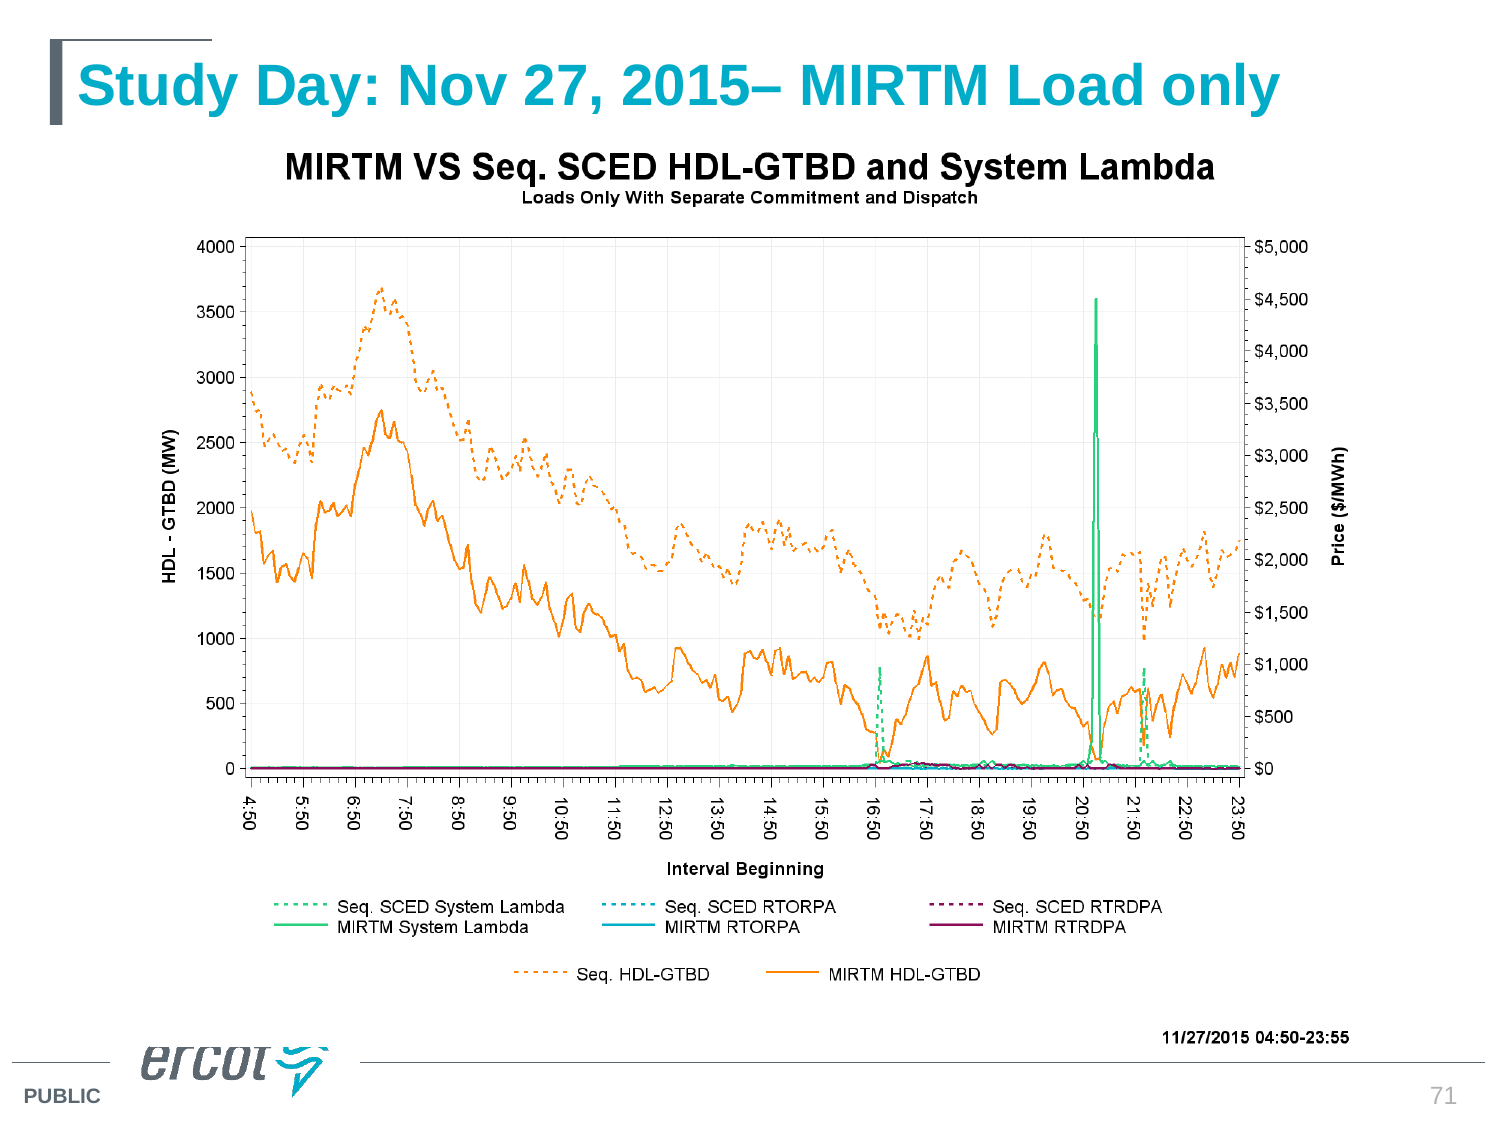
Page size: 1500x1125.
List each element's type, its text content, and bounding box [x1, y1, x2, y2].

slide_number 71 [1400, 1076, 1488, 1113]
picture [137, 146, 1351, 1100]
title Study Day: Nov 27, 2015– MIRTM Load only [62, 39, 1450, 125]
